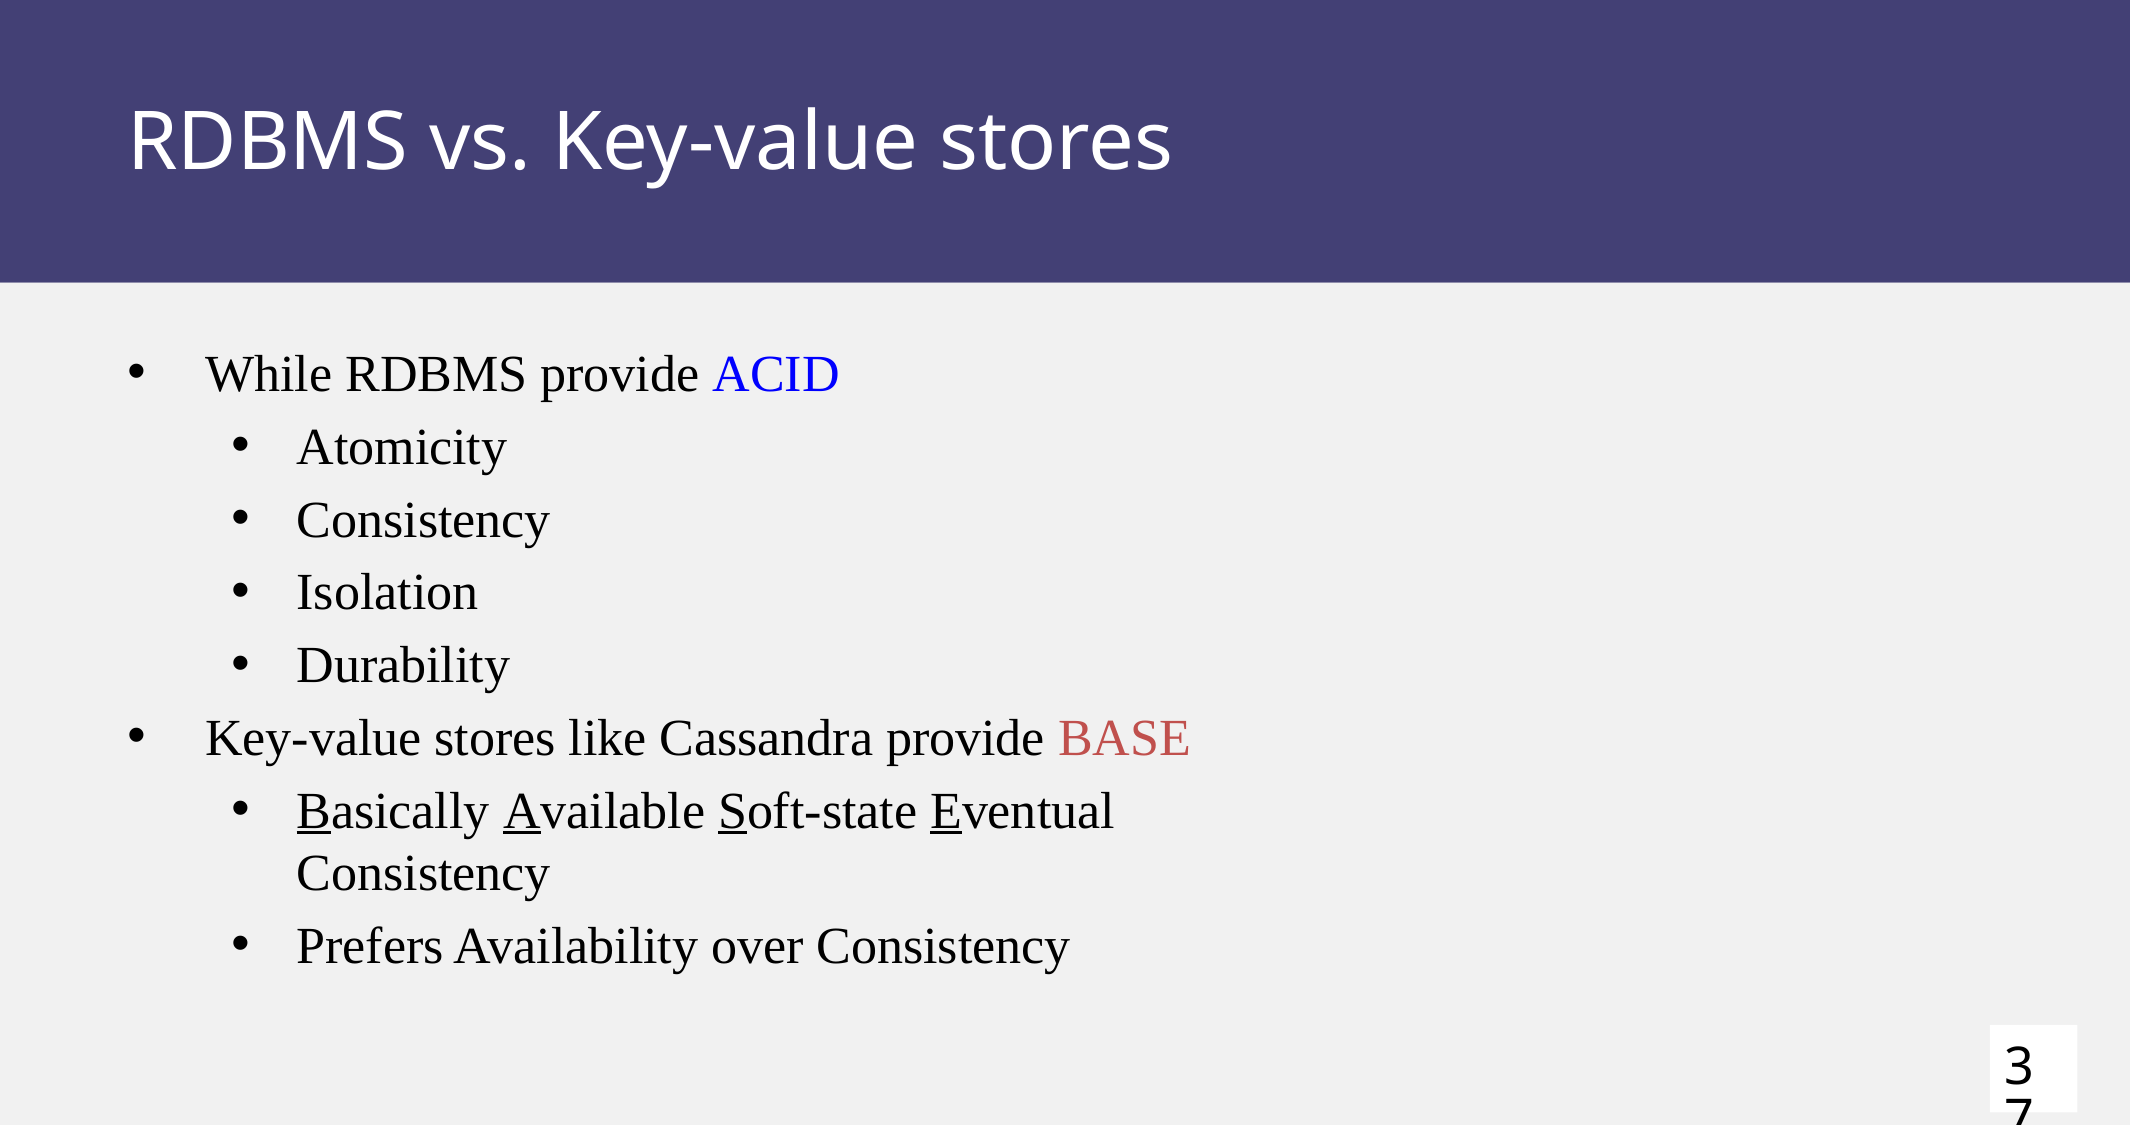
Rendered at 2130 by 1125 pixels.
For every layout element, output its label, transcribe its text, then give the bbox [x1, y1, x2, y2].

list While RDBMS provide ACID Atomicity Consistency Isolation Durability Key-value stores like Cassandra provide BASE Basically Available Soft-state Eventual Consistency Prefers Availability over Consistency [106, 329, 1315, 1030]
text_box 37 [1989, 1024, 2078, 1113]
picture [0, 0, 2130, 1125]
title RDBMS vs. Key-value stores [106, 45, 2059, 230]
